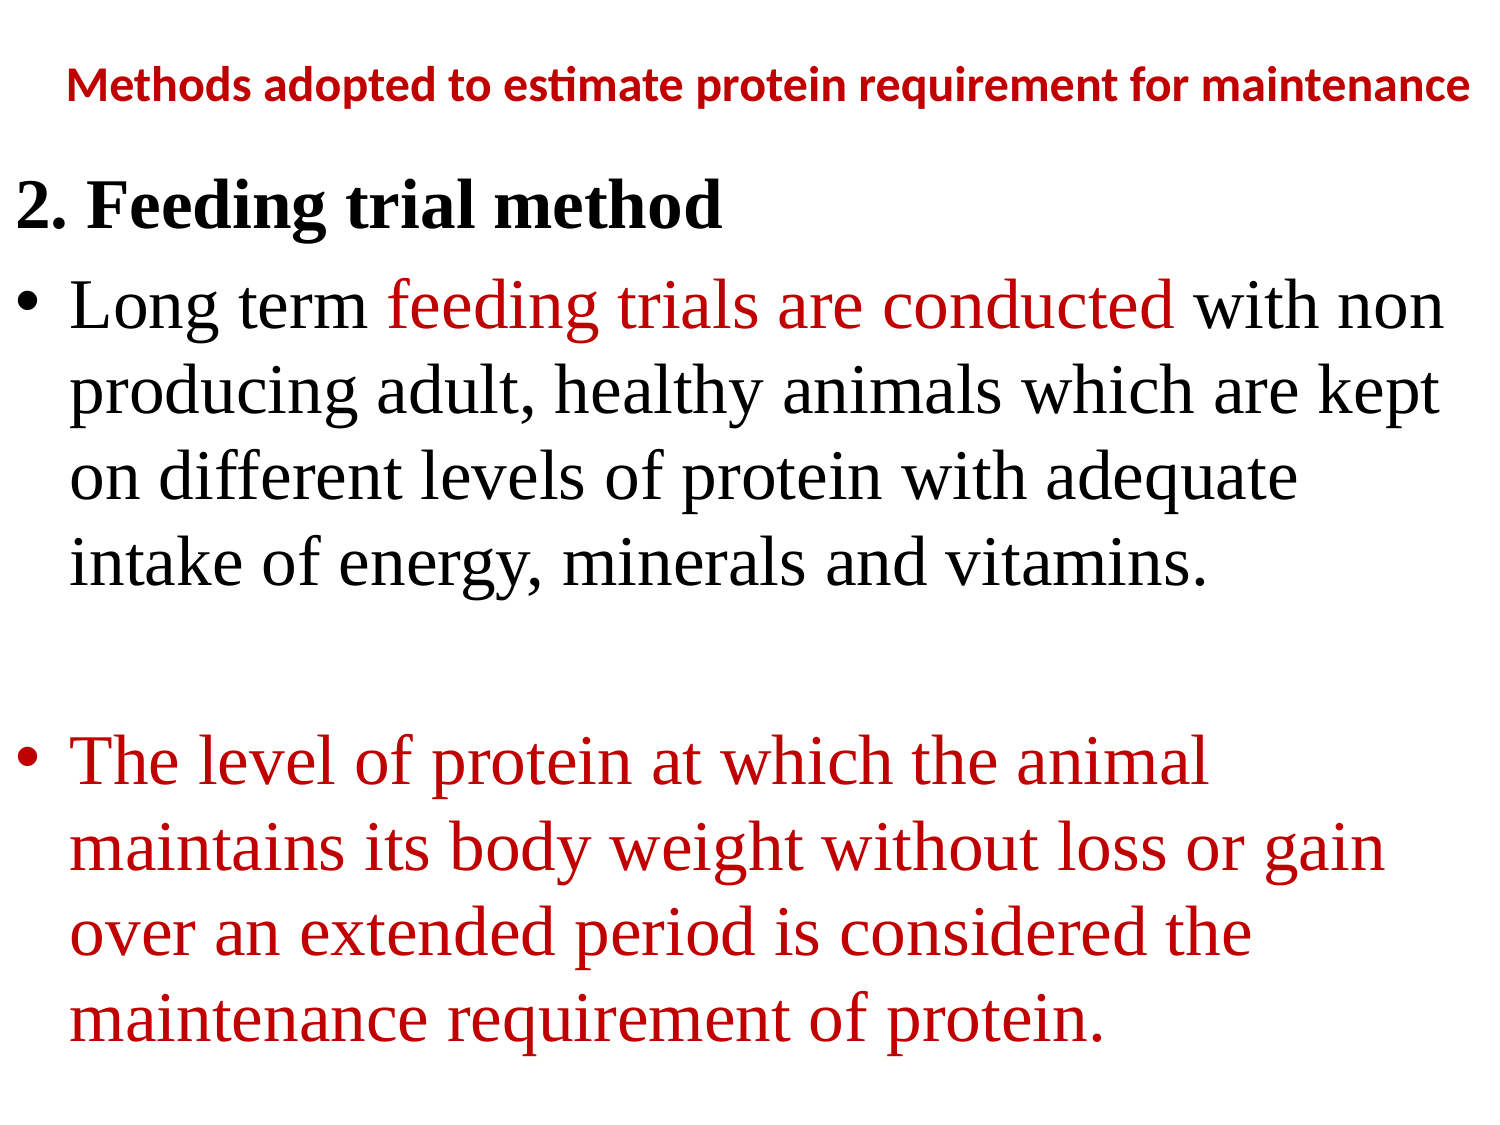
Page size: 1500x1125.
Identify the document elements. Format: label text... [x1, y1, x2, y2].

list 2. Feeding trial method Long term feeding trials are conducted with non producing adult, healthy animals which are kept on different levels of protein with adequate intake of energy, minerals and vitamins. The level of protein at which the animal maintains its body weight without loss or gain over an extended period is considered the maintenance requirement of protein. [0, 149, 1500, 1125]
title Methods adopted to estimate protein requirement for maintenance [37, 37, 1500, 125]
